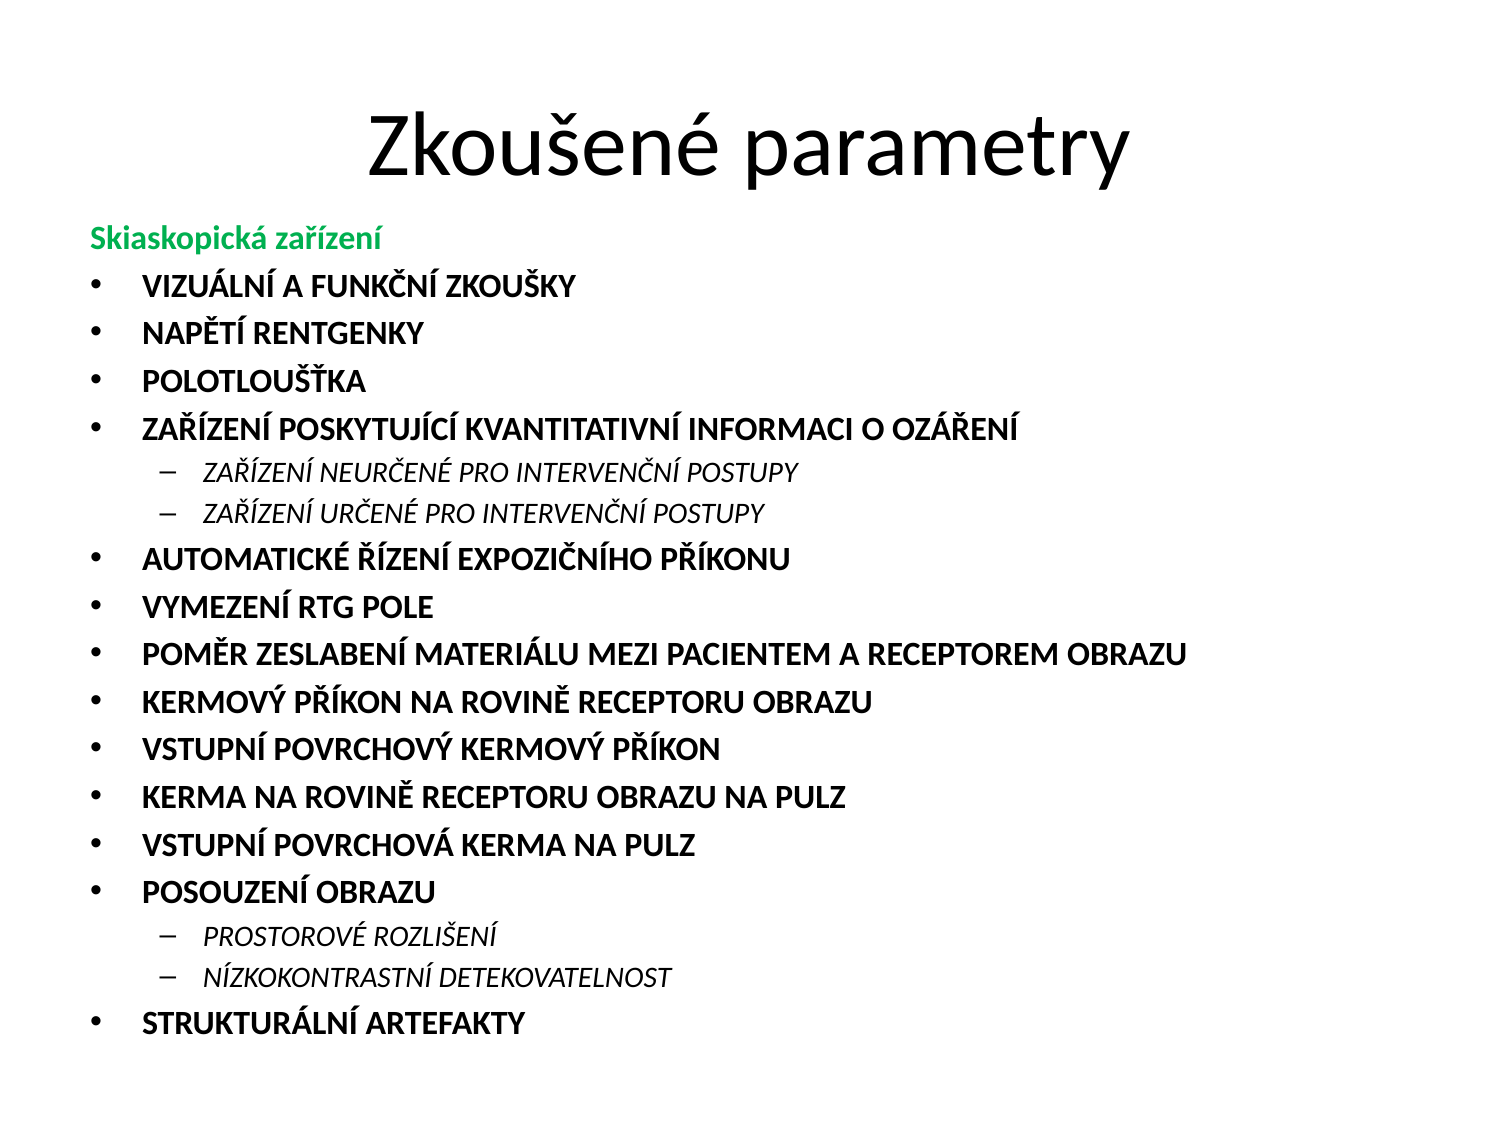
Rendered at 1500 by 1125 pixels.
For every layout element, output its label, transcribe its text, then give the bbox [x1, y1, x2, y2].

title Zkoušené parametry [75, 45, 1425, 208]
list Skiaskopická zařízení Vizuální a funkční zkoušky Napětí rentgenky Polotloušťka Zařízení poskytující kvantitativní informaci o ozáření Zařízení neurčené pro intervenční postupy Zařízení určené pro intervenční postupy Automatické řízení expozičního příkonu Vymezení rtg pole Poměr zeslabení materiálu mezi pacientem a receptorem obrazu Kermový příkon na rovině receptoru obrazu Vstupní povrchový kermový příkon Kerma na rovině receptoru obrazu na pulz Vstupní povrchová kerma na pulz Posouzení obrazu Prostorové rozlišení Nízkokontrastní detekovatelnost STRUKTURÁLNÍ ARTEFAKTY [75, 208, 1425, 1059]
